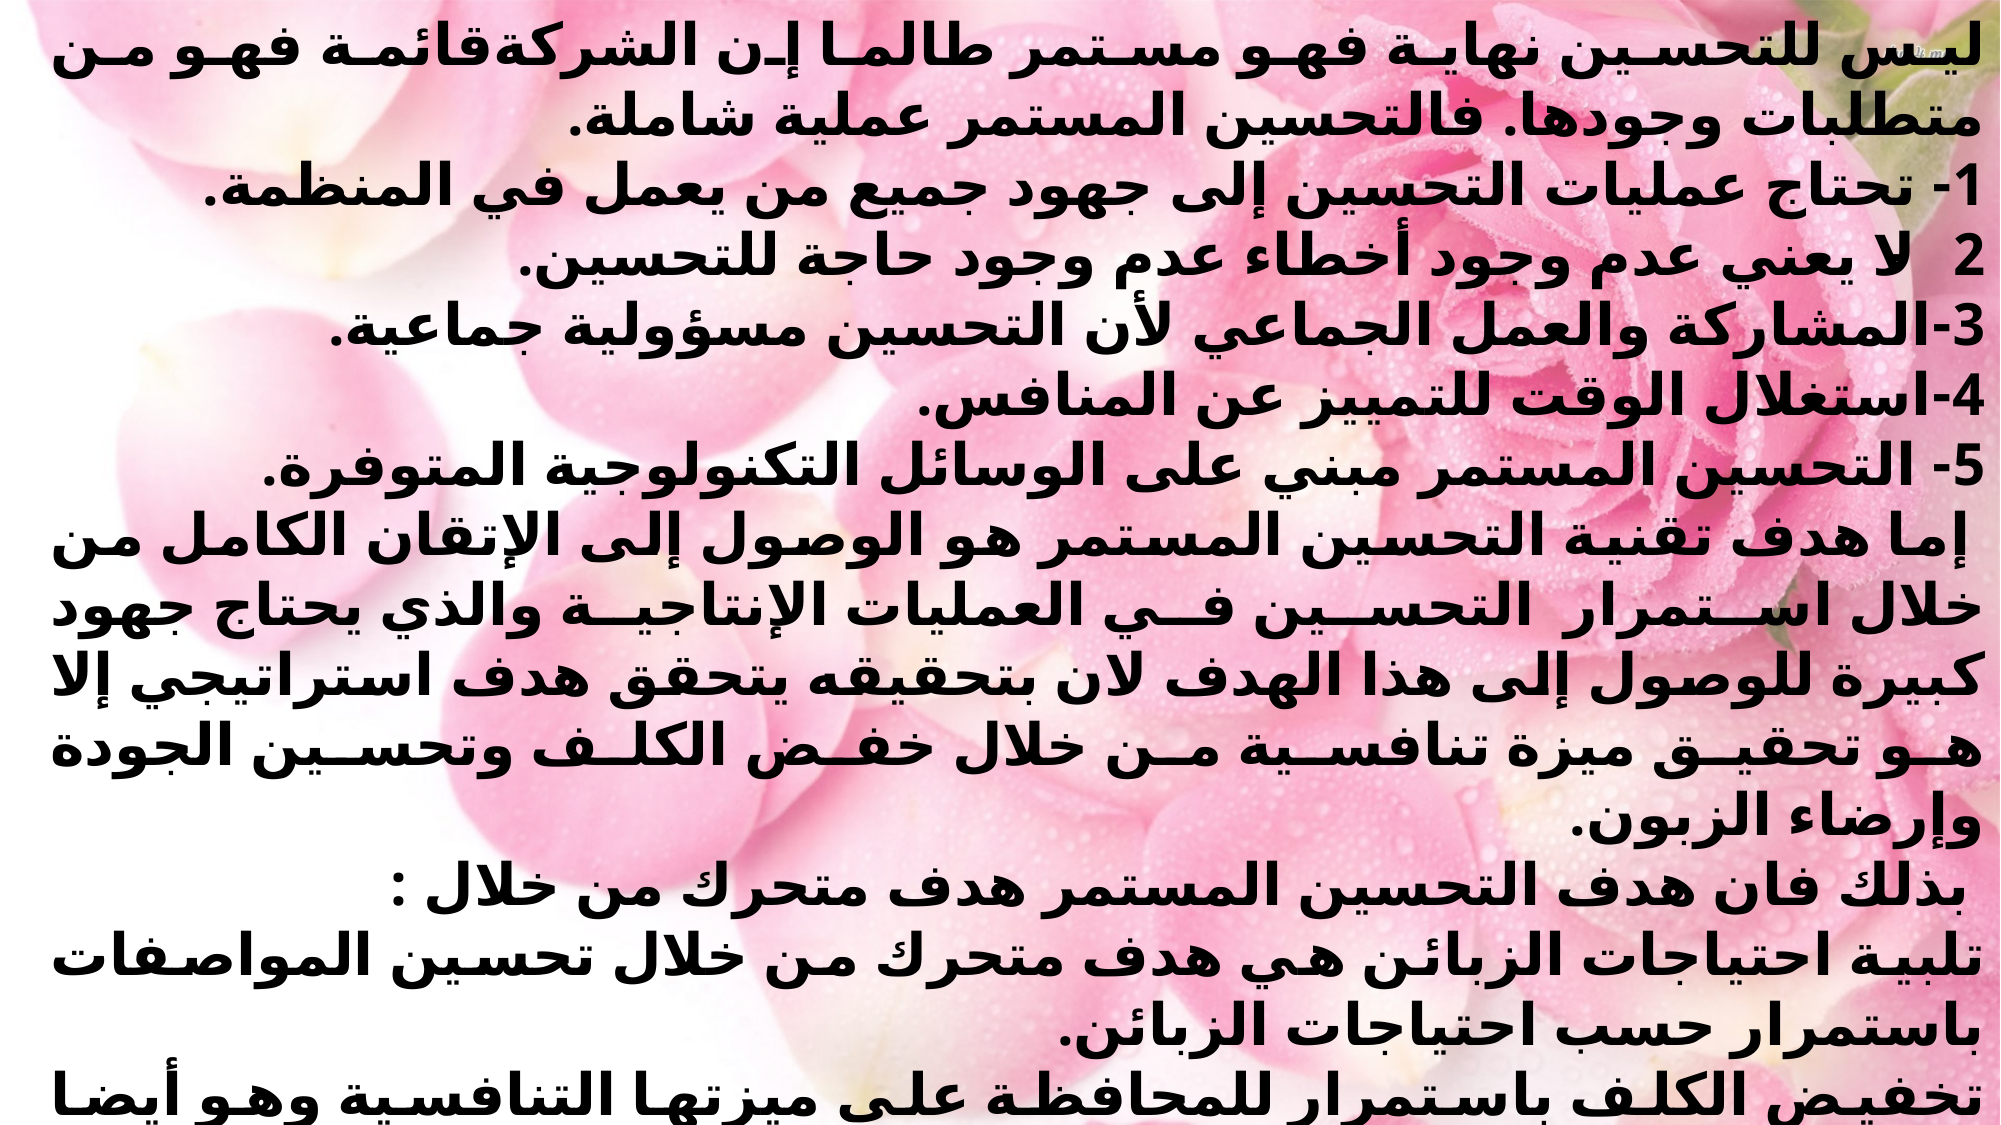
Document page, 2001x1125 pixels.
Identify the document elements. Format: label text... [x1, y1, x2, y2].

text_box ليس للتحسين نهاية فهو مستمر طالما إن الشركةقائمة فهو من متطلبات وجودها. فالتحسين المستمر عملية شاملة. 1- تحتاج عمليات التحسين إلى جهود جميع من يعمل في المنظمة. 2- لا يعني عدم وجود أخطاء عدم وجود حاجة للتحسين. 3-المشاركة والعمل الجماعي لأن التحسين مسؤولية جماعية. 4-استغلال الوقت للتمييز عن المنافس. 5- التحسين المستمر مبني على الوسائل التكنولوجية المتوفرة. إما هدف تقنية التحسين المستمر هو الوصول إلى الإتقان الكامل من خلال استمرار التحسين في العمليات الإنتاجية والذي يحتاج جهود كبيرة للوصول إلى هذا الهدف لان بتحقيقه يتحقق هدف استراتيجي إلا هو تحقيق ميزة تنافسية من خلال خفض الكلف وتحسين الجودة وإرضاء الزبون. بذلك فان هدف التحسين المستمر هدف متحرك من خلال : تلبية احتياجات الزبائن هي هدف متحرك من خلال تحسين المواصفات باستمرار حسب احتياجات الزبائن. تخفيض الكلف باستمرار للمحافظة على ميزتها التنافسية وهو أيضا هدف متحرك من خلال اعتماد سياسة إنتاج خالي من العيوب والتالف. [35, 0, 2000, 1125]
